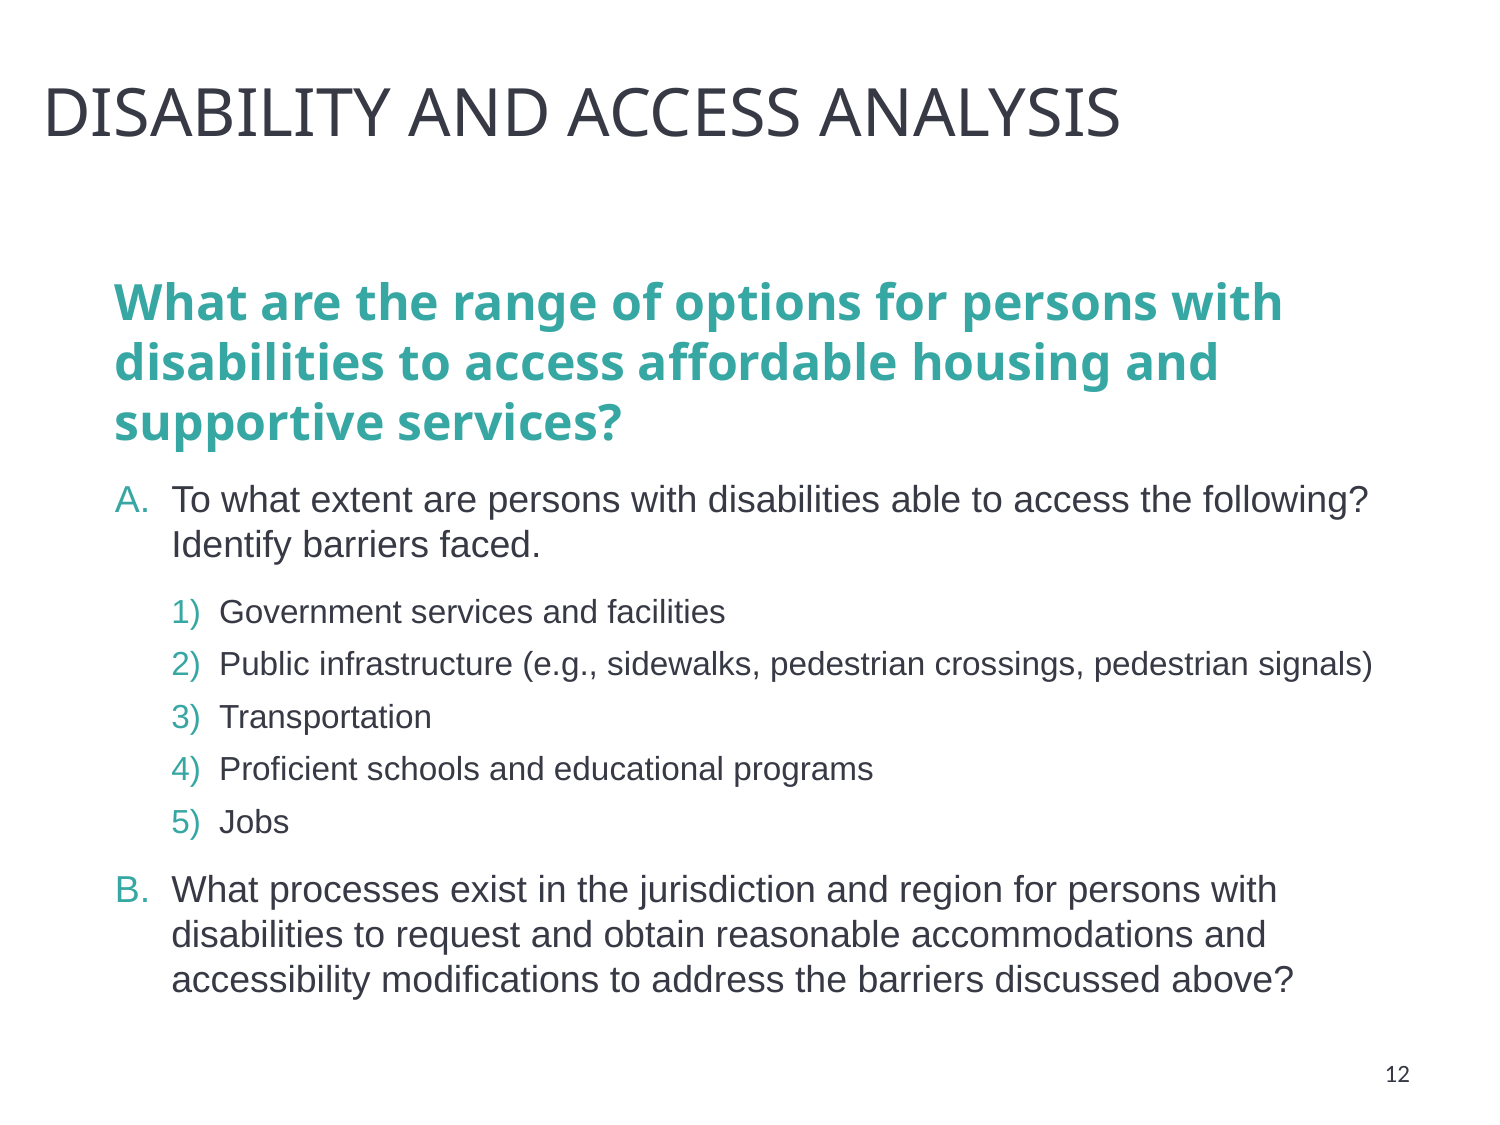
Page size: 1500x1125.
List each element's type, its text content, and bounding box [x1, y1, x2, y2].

title Disability and access analysis [27, 75, 1425, 159]
slide_number 12 [1074, 1042, 1425, 1103]
list What are the range of options for persons with disabilities to access affordable housing and supportive services? To what extent are persons with disabilities able to access the following? Identify barriers faced. Government services and facilities Public infrastructure (e.g., sidewalks, pedestrian crossings, pedestrian signals) Transportation Proficient schools and educational programs Jobs What processes exist in the jurisdiction and region for persons with disabilities to request and obtain reasonable accommodations and accessibility modifications to address the barriers discussed above? [99, 262, 1400, 1005]
